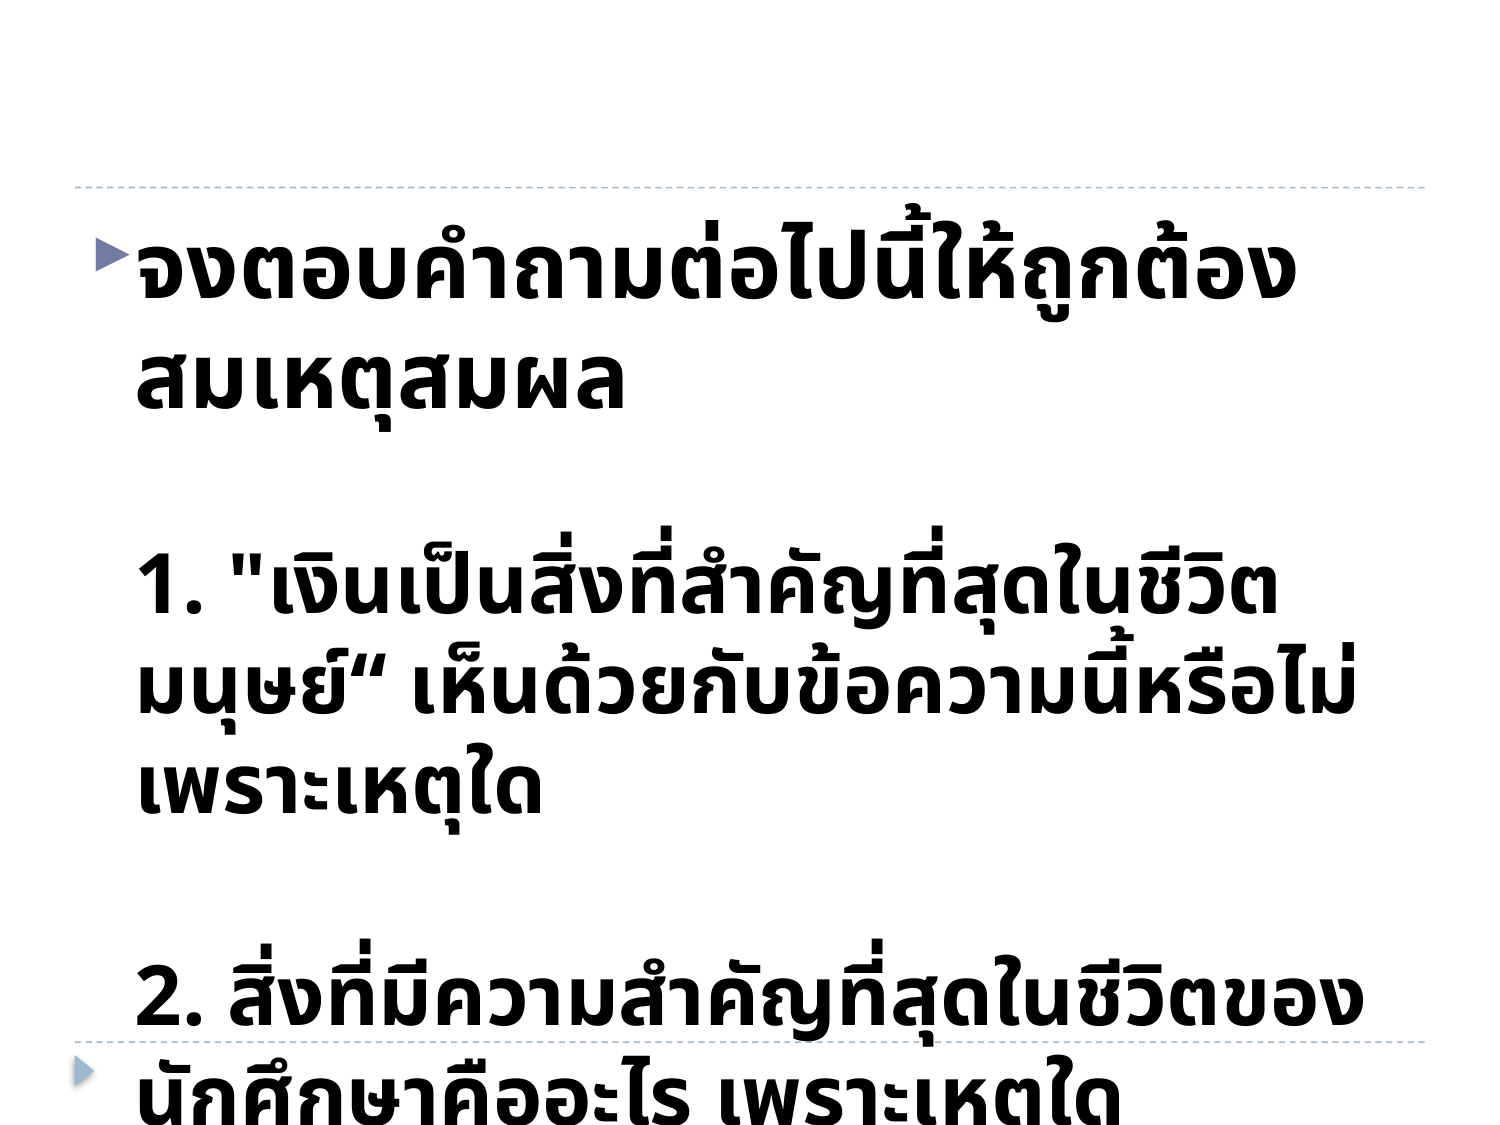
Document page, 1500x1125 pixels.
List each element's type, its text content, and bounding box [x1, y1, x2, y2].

list จงตอบคำถามต่อไปนี้ให้ถูกต้อง สมเหตุสมผล 1. "เงินเป็นสิ่งที่สำคัญที่สุดในชีวิตมนุษย์“ เห็นด้วยกับข้อความนี้หรือไม่ เพราะเหตุใด 2. สิ่งที่มีความสำคัญที่สุดในชีวิตของนักศึกษาคืออะไร เพราะเหตุใด [75, 200, 1425, 1010]
